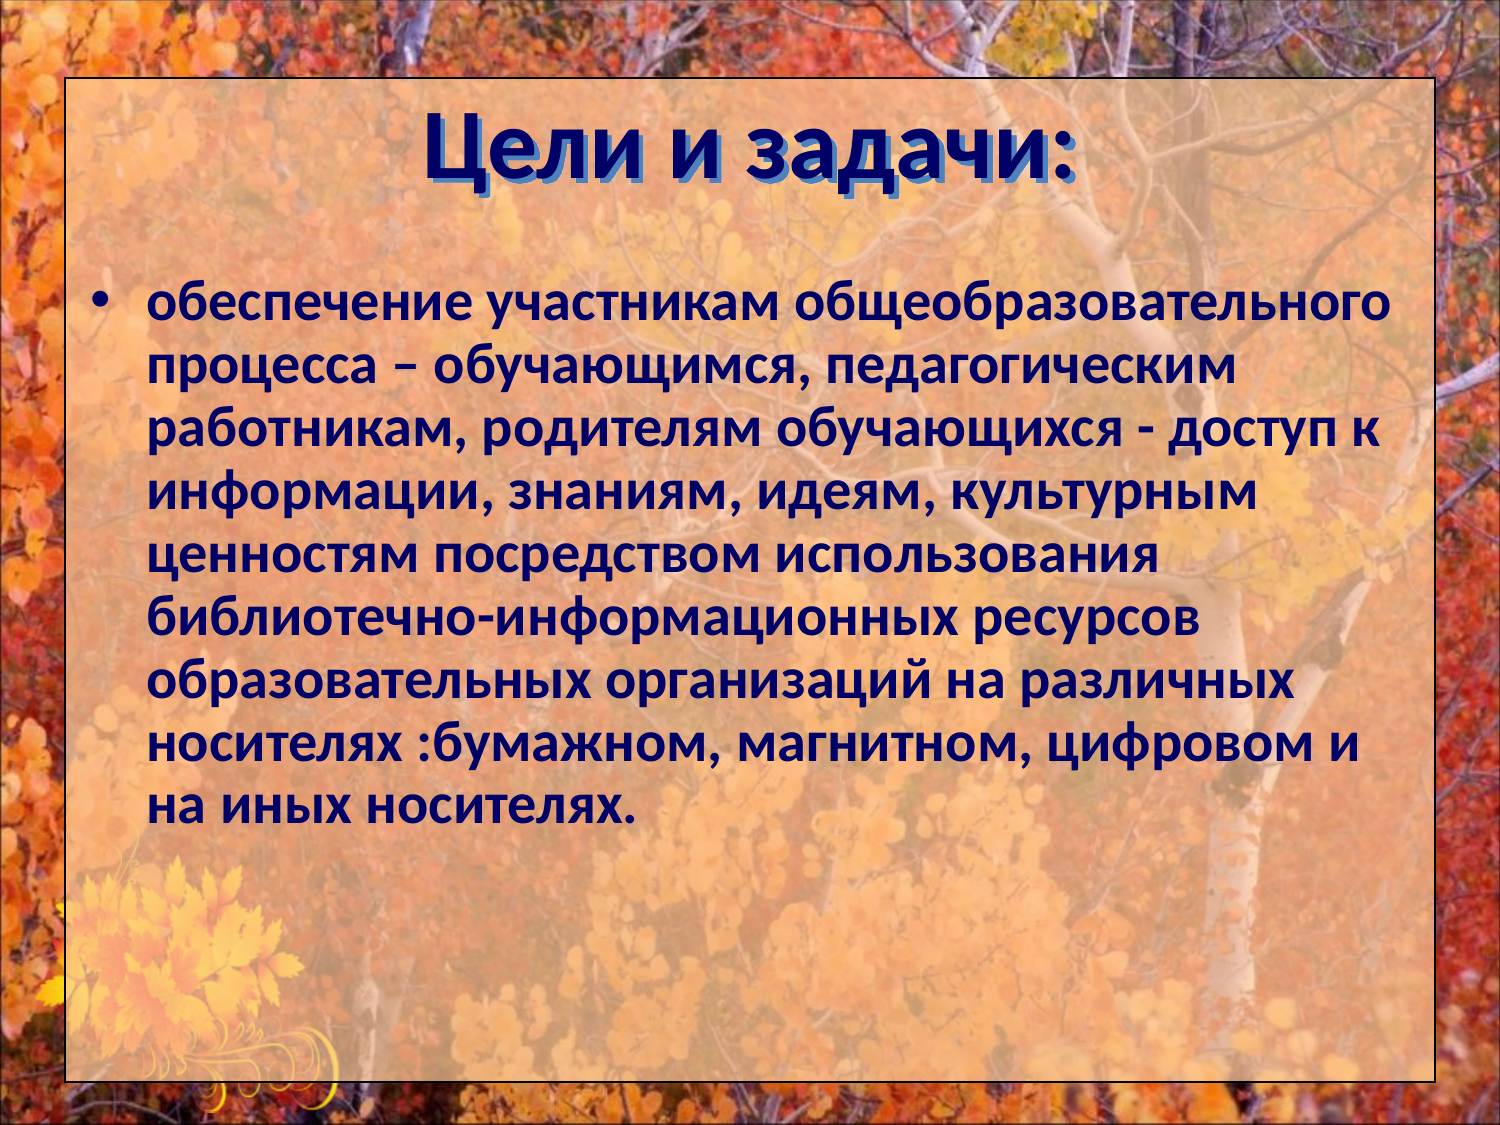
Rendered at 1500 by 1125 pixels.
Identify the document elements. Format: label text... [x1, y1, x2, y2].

picture [0, 0, 1500, 1125]
text_box [64, 78, 1436, 1083]
list обеспечение участникам общеобразовательного процесса – обучающимся, педагогическим работникам, родителям обучающихся - доступ к информации, знаниям, идеям, культурным ценностям посредством использования библиотечно-информационных ресурсов образовательных организаций на различных носителях :бумажном, магнитном, цифровом и на иных носителях. [74, 262, 1426, 1006]
title Цели и задачи: [74, 44, 1426, 233]
